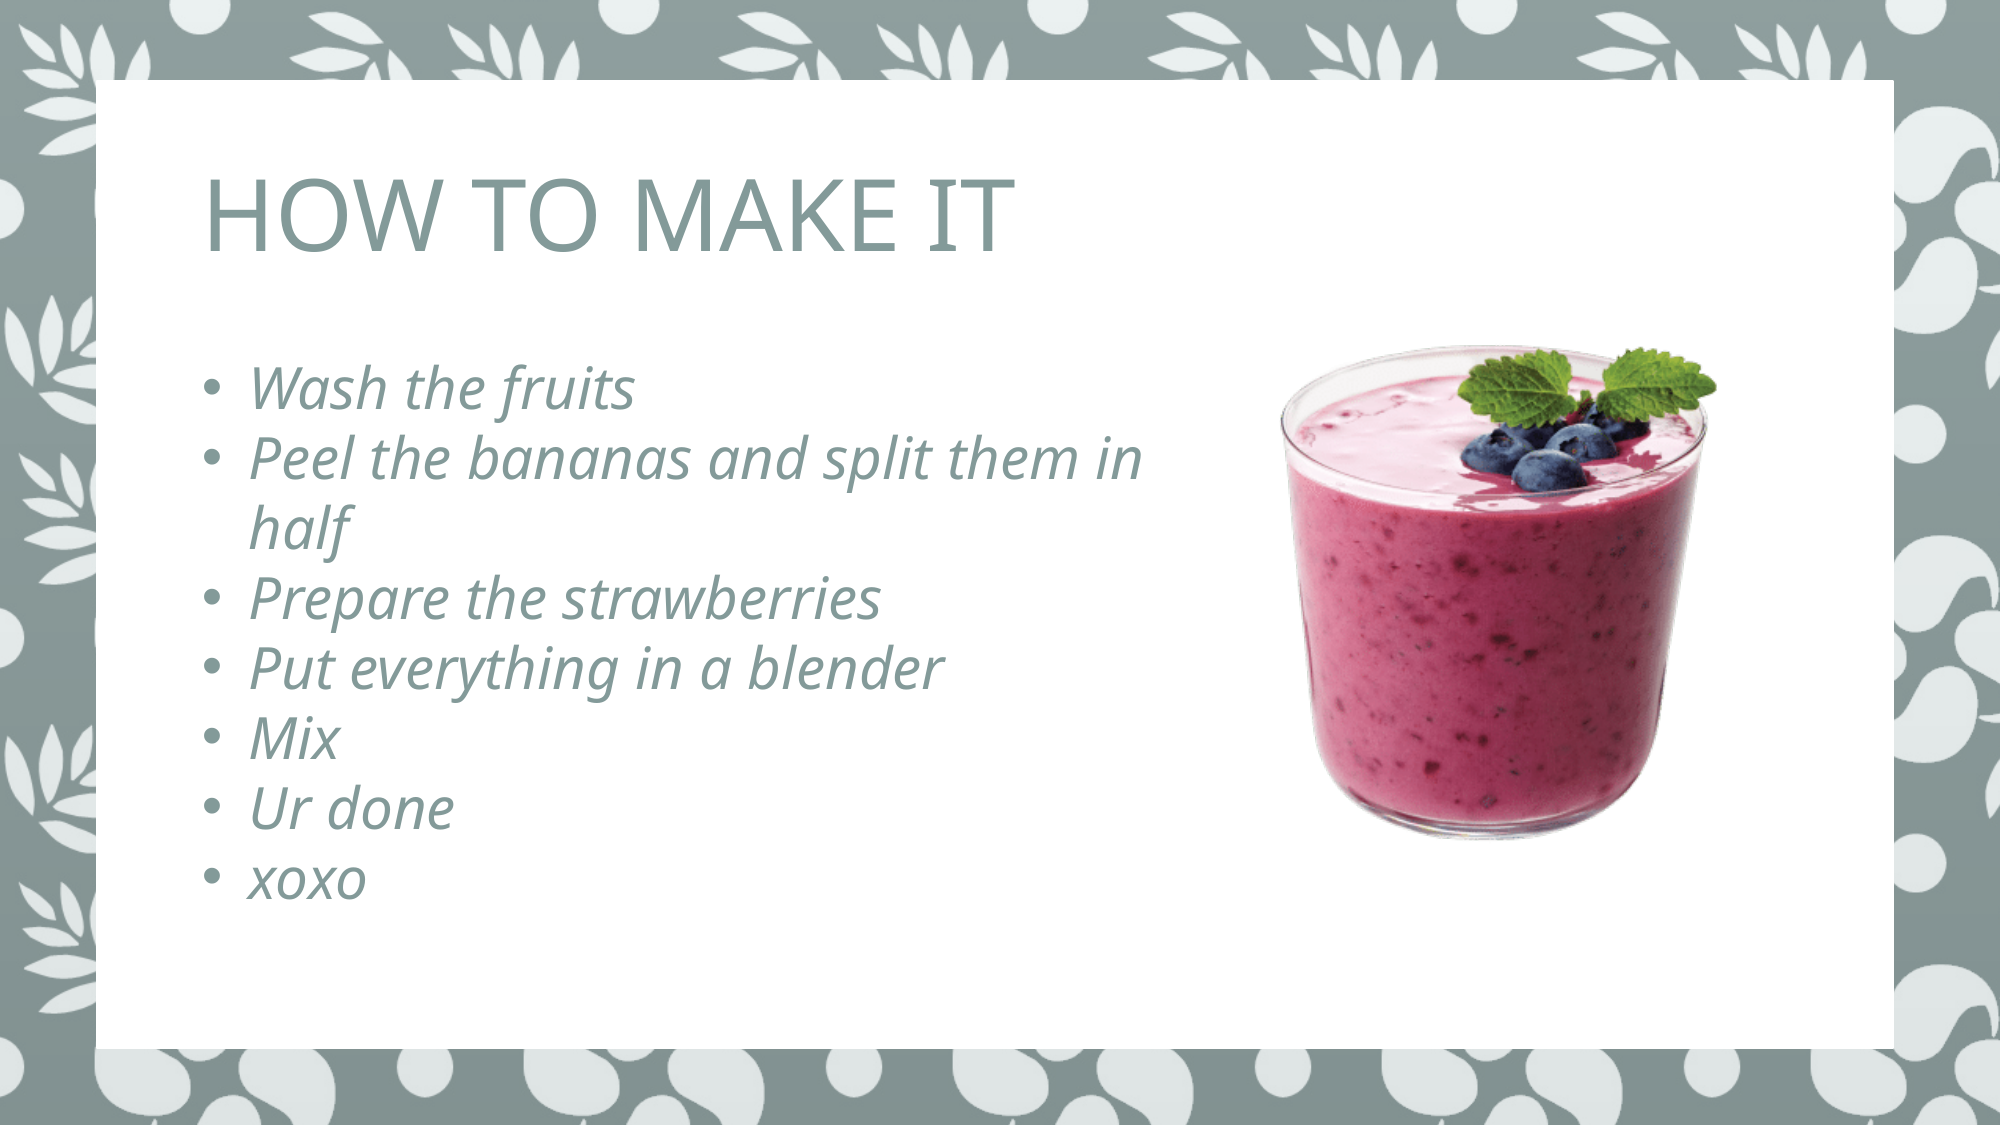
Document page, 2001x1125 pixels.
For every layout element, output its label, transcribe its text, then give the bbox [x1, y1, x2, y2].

text_box [96, 80, 1894, 1049]
text_box Wash the fruits Peel the bananas and split them in half Prepare the strawberries Put everything in a blender Mix Ur done xoxo [187, 343, 1166, 919]
text_box HOW TO MAKE IT [187, 144, 1105, 279]
picture [1278, 280, 1720, 906]
